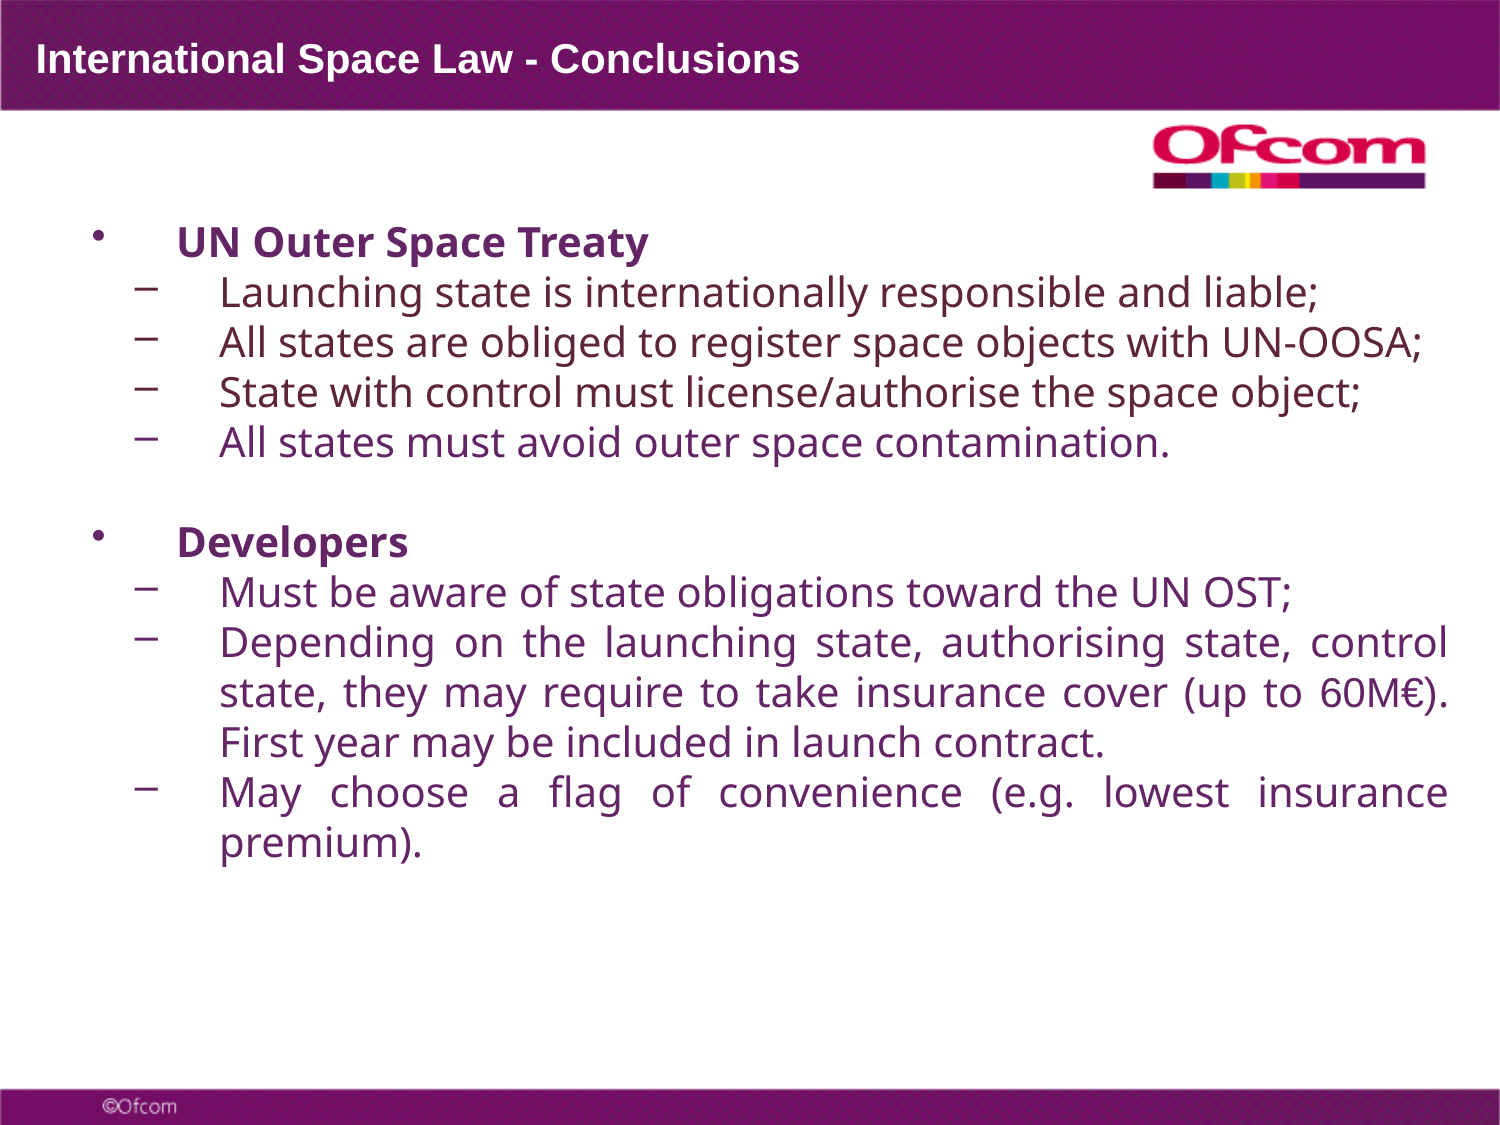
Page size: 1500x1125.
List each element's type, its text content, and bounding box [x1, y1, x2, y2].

text_box International Space Law - Conclusions [20, 24, 873, 90]
picture [0, 0, 1500, 1125]
text_box UN Outer Space Treaty Launching state is internationally responsible and liable; All states are obliged to register space objects with UN-OOSA; State with control must license/authorise the space object; All states must avoid outer space contamination. Developers Must be aware of state obligations toward the UN OST; Depending on the launching state, authorising state, control state, they may require to take insurance cover (up to 60M€). First year may be included in launch contract. May choose a flag of convenience (e.g. lowest insurance premium). [76, 207, 1465, 1053]
